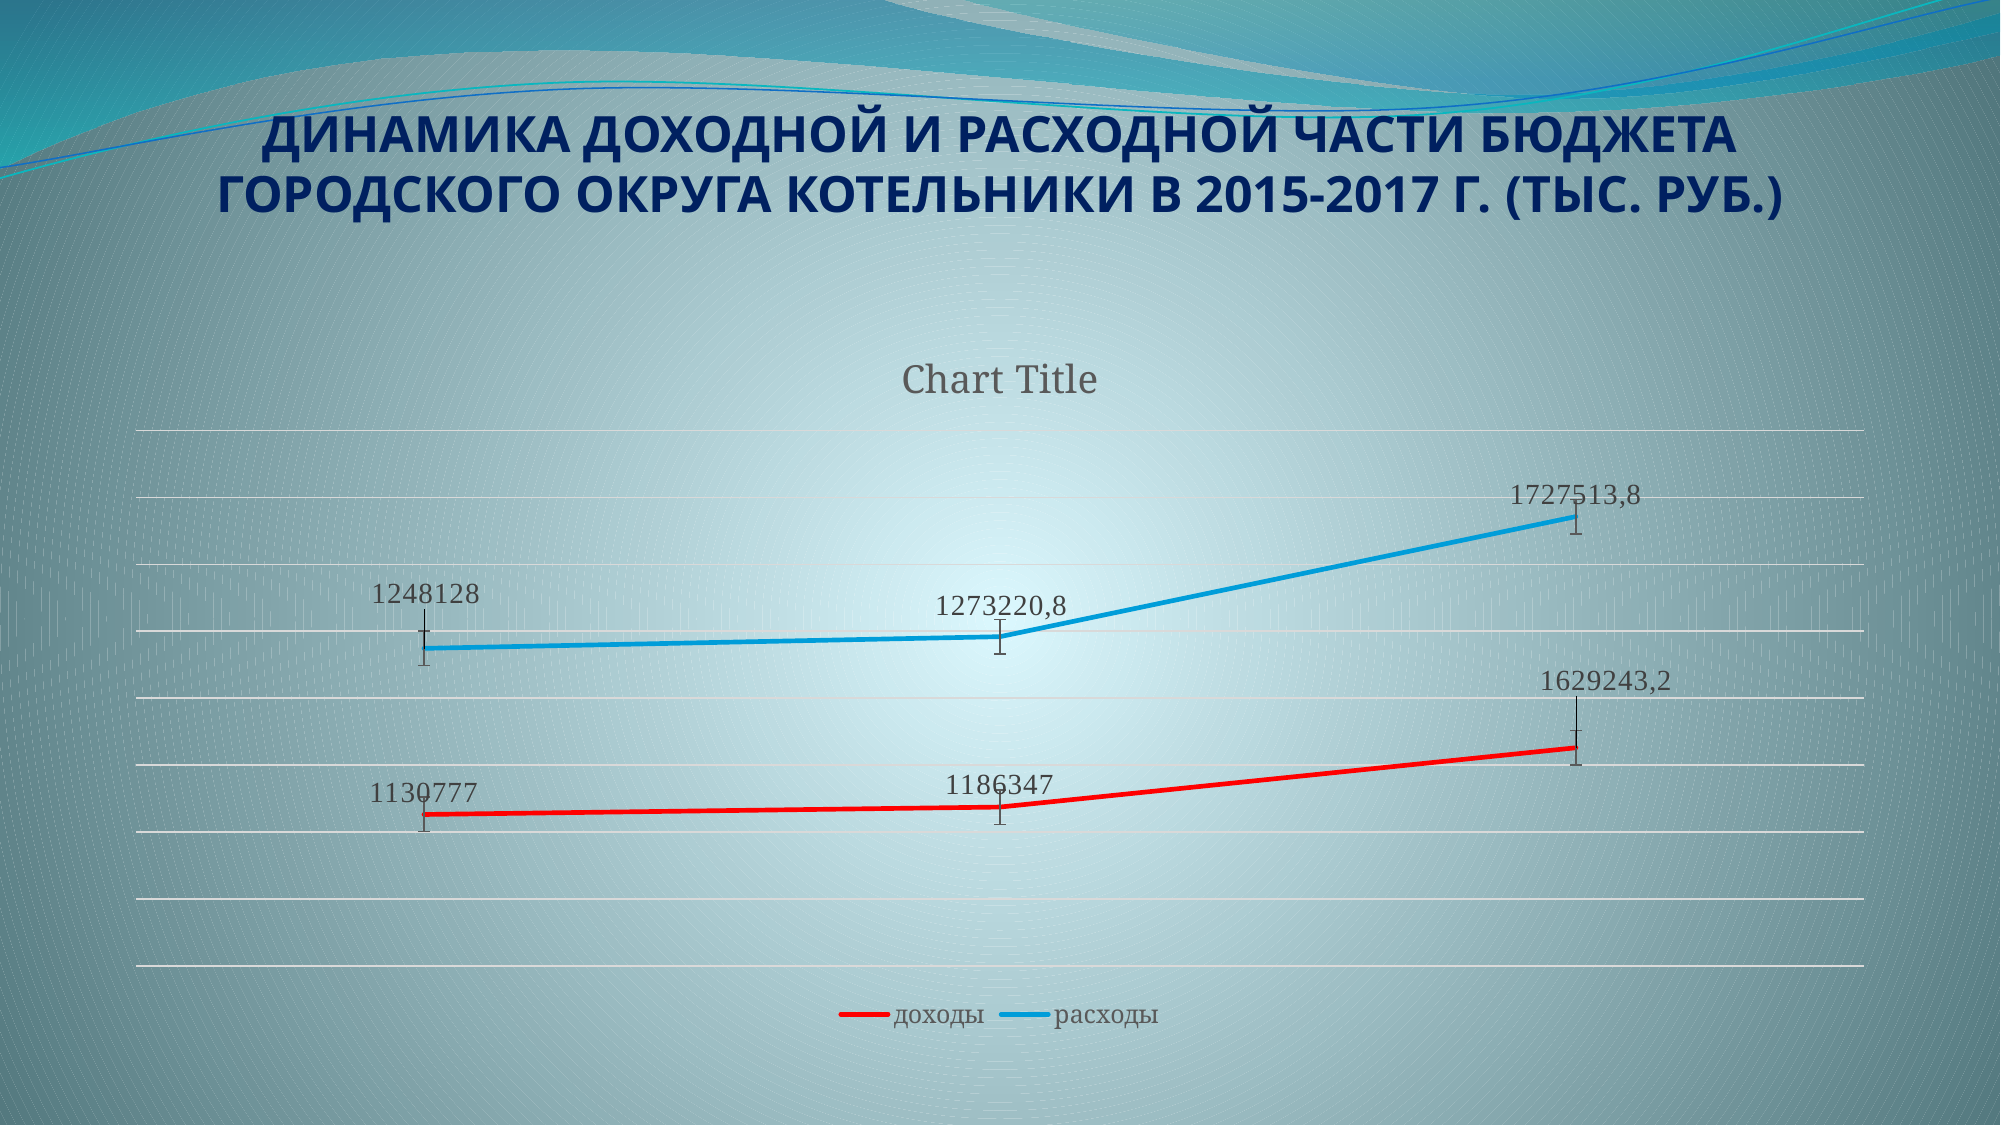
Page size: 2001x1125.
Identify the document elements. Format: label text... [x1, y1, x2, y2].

chart [99, 317, 1901, 1038]
title Динамика доходной и расходной части бюджета городского округа Котельники в 2015-2017 Г. (тыс. руб.) [99, 115, 1900, 303]
